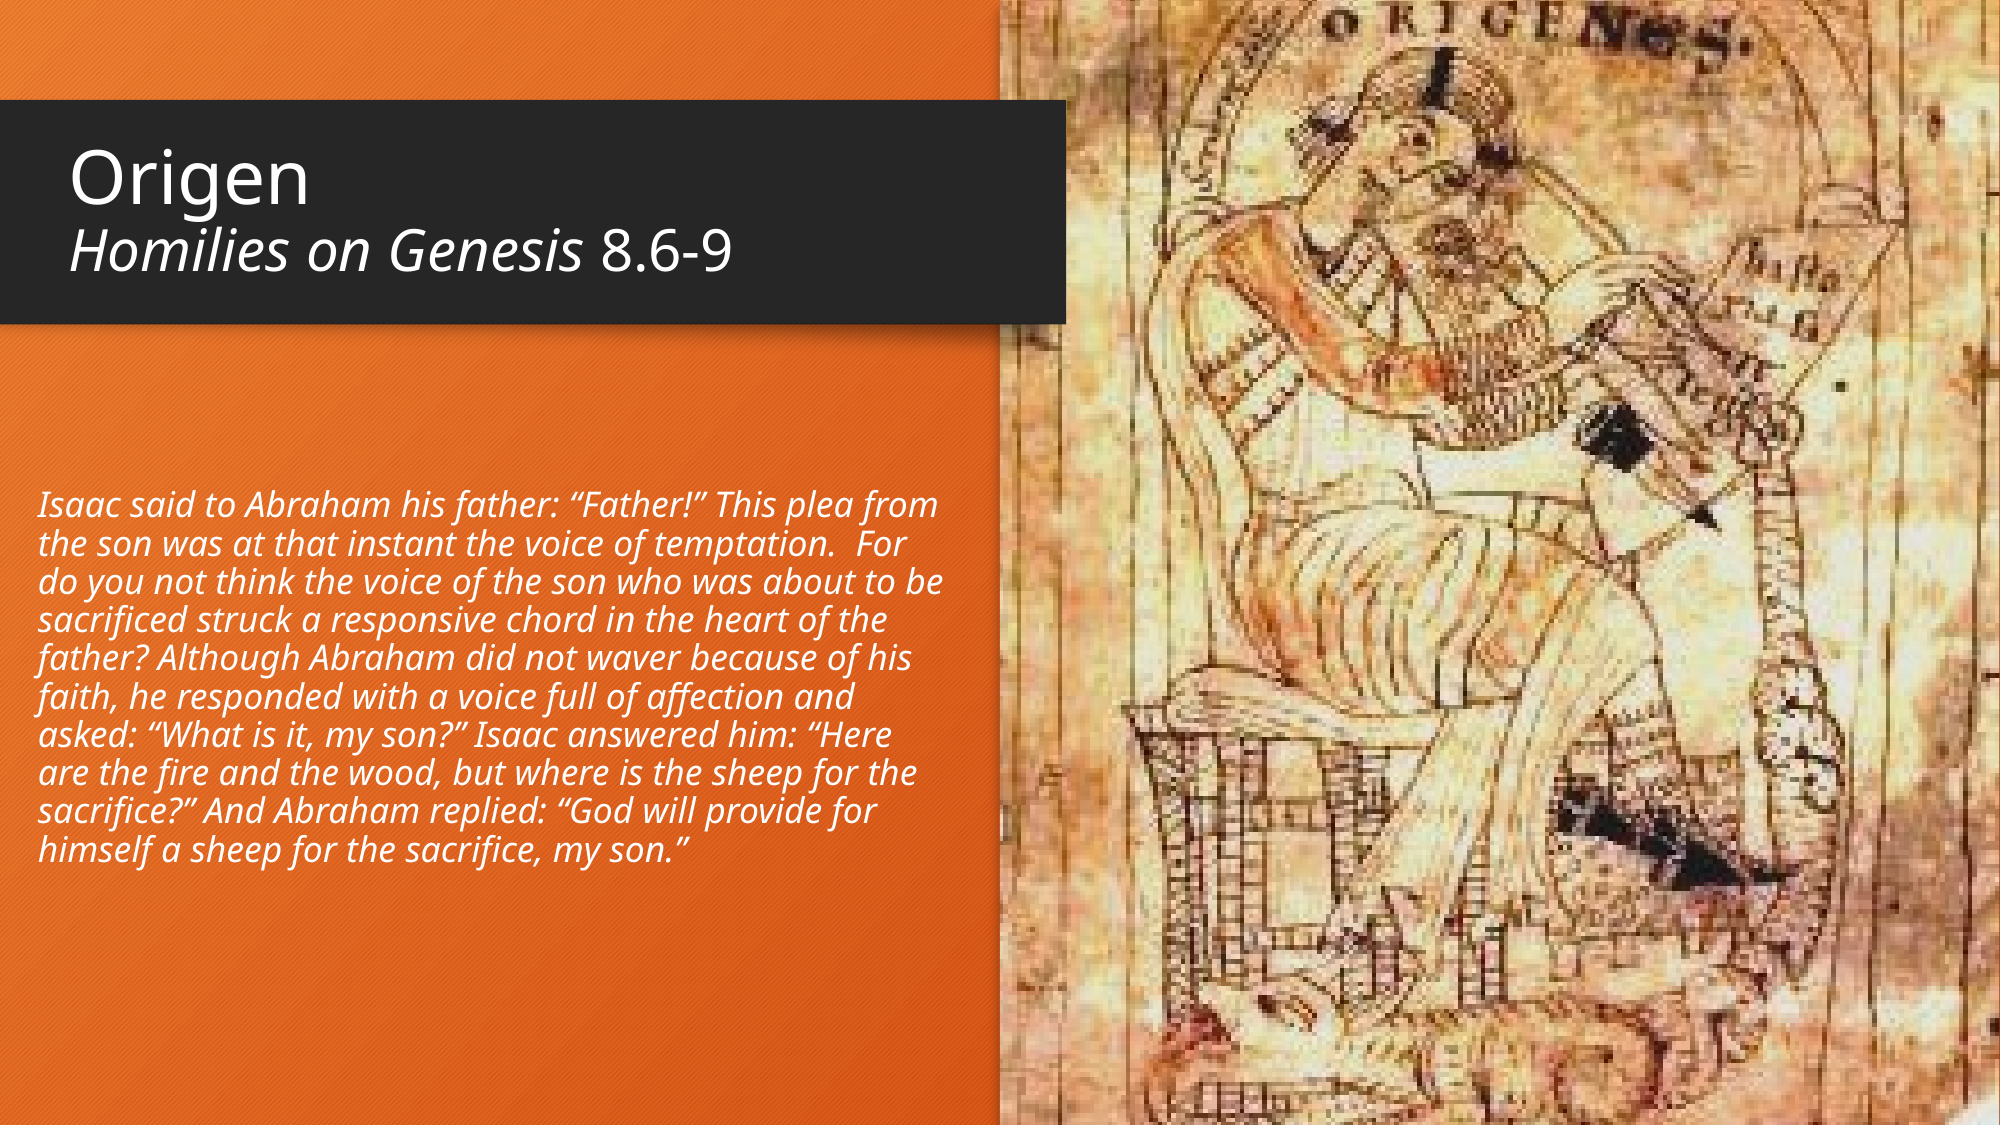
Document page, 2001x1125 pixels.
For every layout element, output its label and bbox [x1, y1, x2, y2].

text_box [0, 0, 999, 322]
picture [0, 0, 2000, 1125]
text_box [0, 367, 999, 1125]
